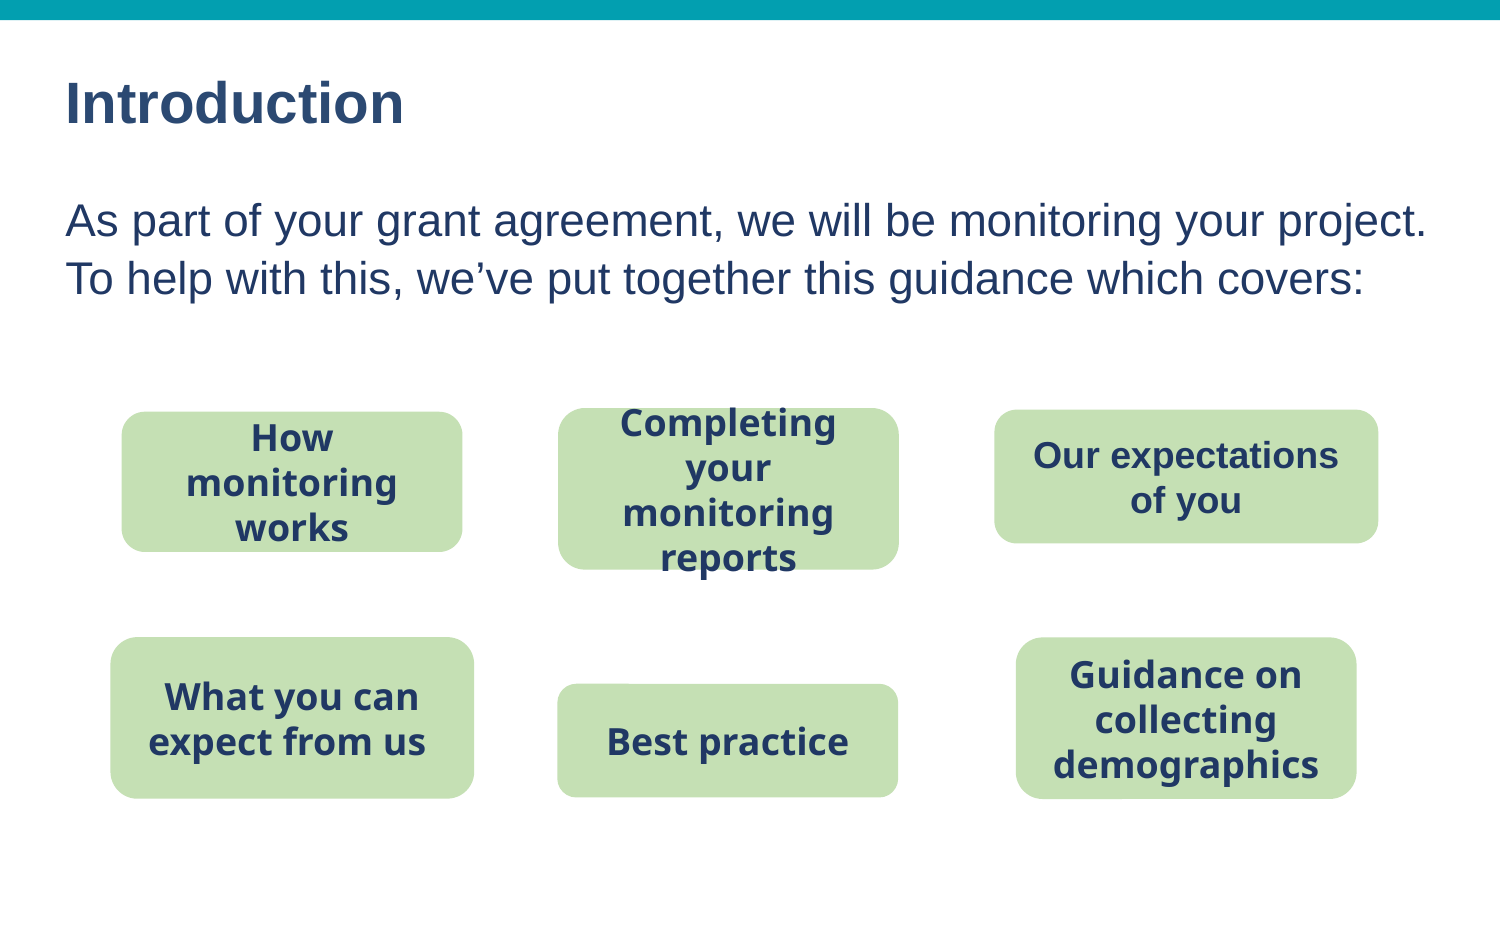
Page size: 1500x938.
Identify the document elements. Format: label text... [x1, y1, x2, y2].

text_box Best practice [556, 682, 900, 799]
list As part of your grant agreement, we will be monitoring your project. To help with this, we’ve put together this guidance which covers: [65, 186, 1439, 866]
title Introduction [65, 43, 486, 165]
text_box What you can expect from us [109, 636, 476, 800]
text_box Guidance on collecting demographics [1014, 636, 1358, 801]
text_box How monitoring works [120, 410, 464, 554]
text_box Completing your monitoring reports [557, 406, 900, 571]
text_box Our expectations of you [993, 408, 1380, 545]
